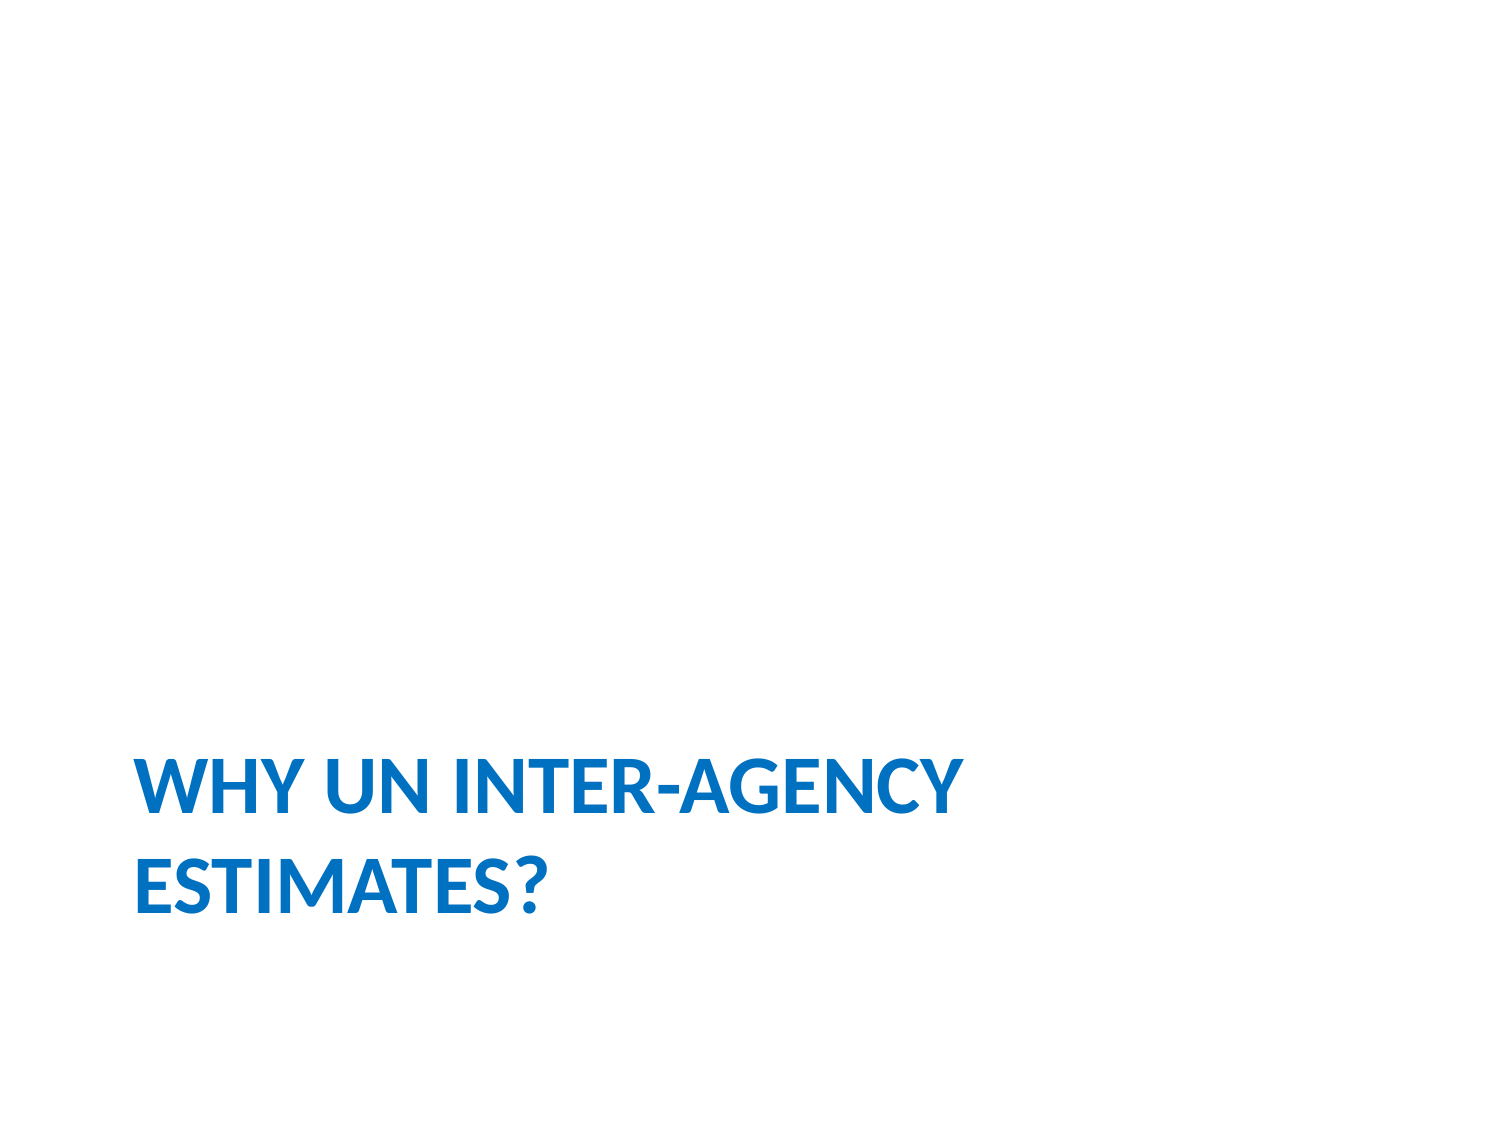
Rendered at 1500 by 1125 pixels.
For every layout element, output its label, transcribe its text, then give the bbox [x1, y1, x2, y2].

title WHY UN inter-agency estimates? [118, 722, 1394, 947]
